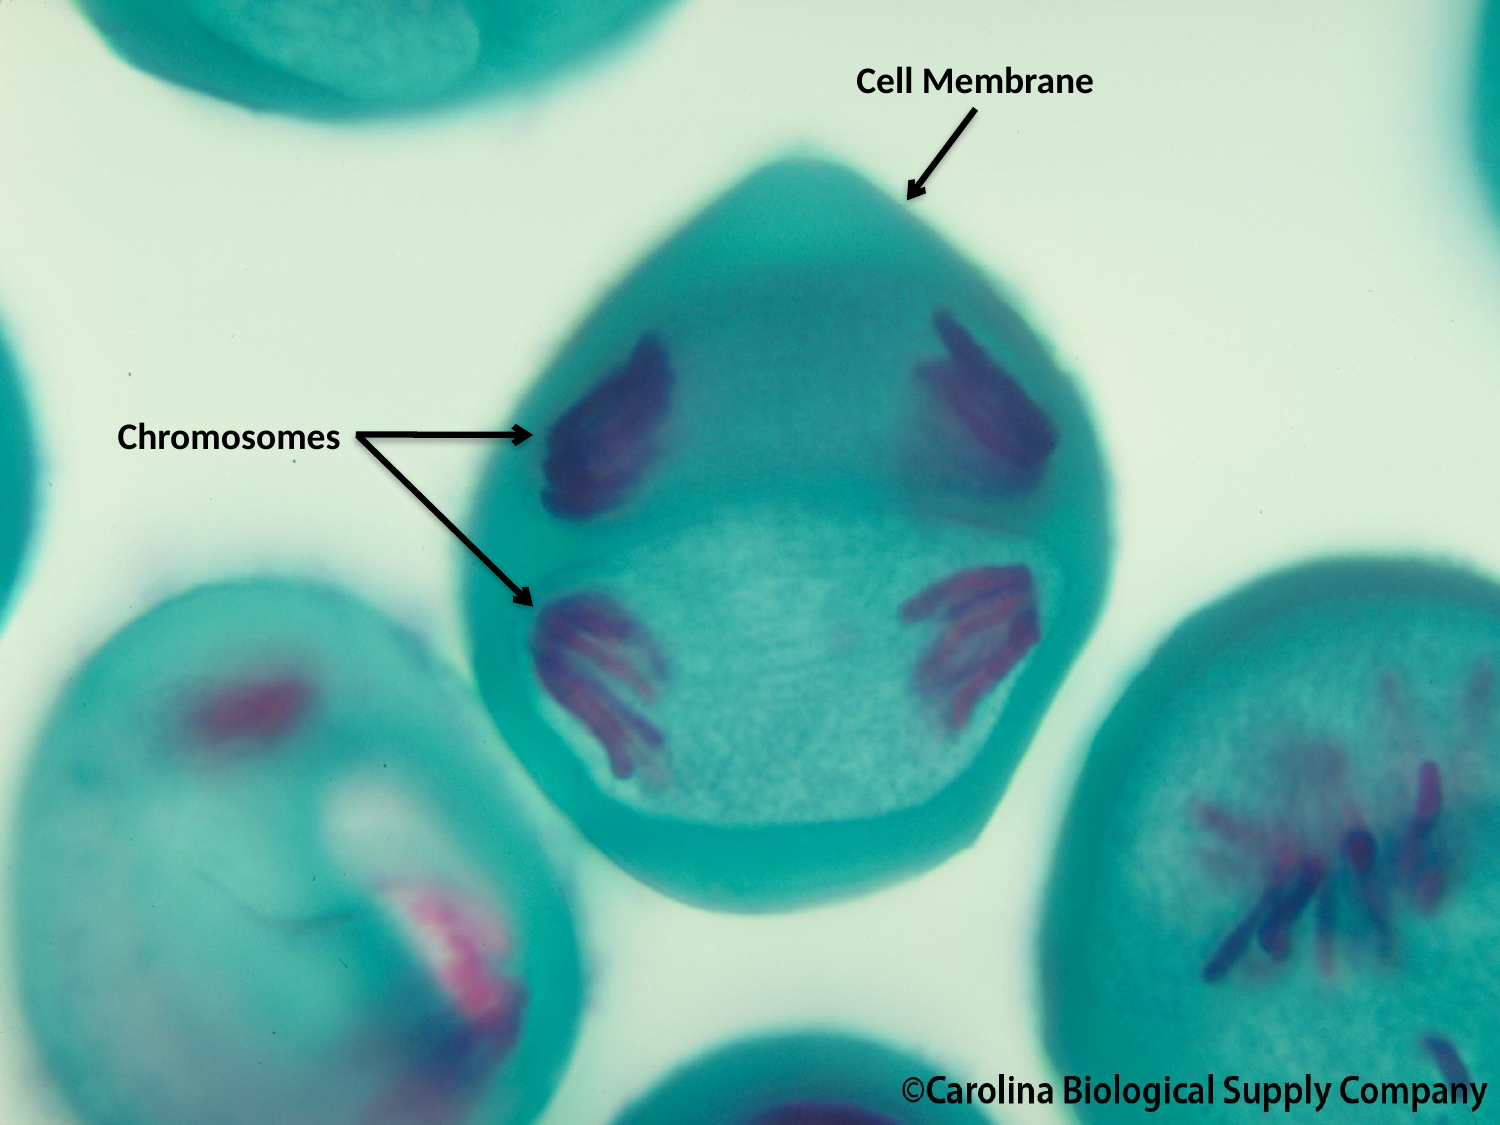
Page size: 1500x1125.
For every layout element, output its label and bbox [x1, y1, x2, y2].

text_box [906, 109, 976, 201]
picture [0, 0, 1500, 1125]
text_box [357, 434, 534, 607]
